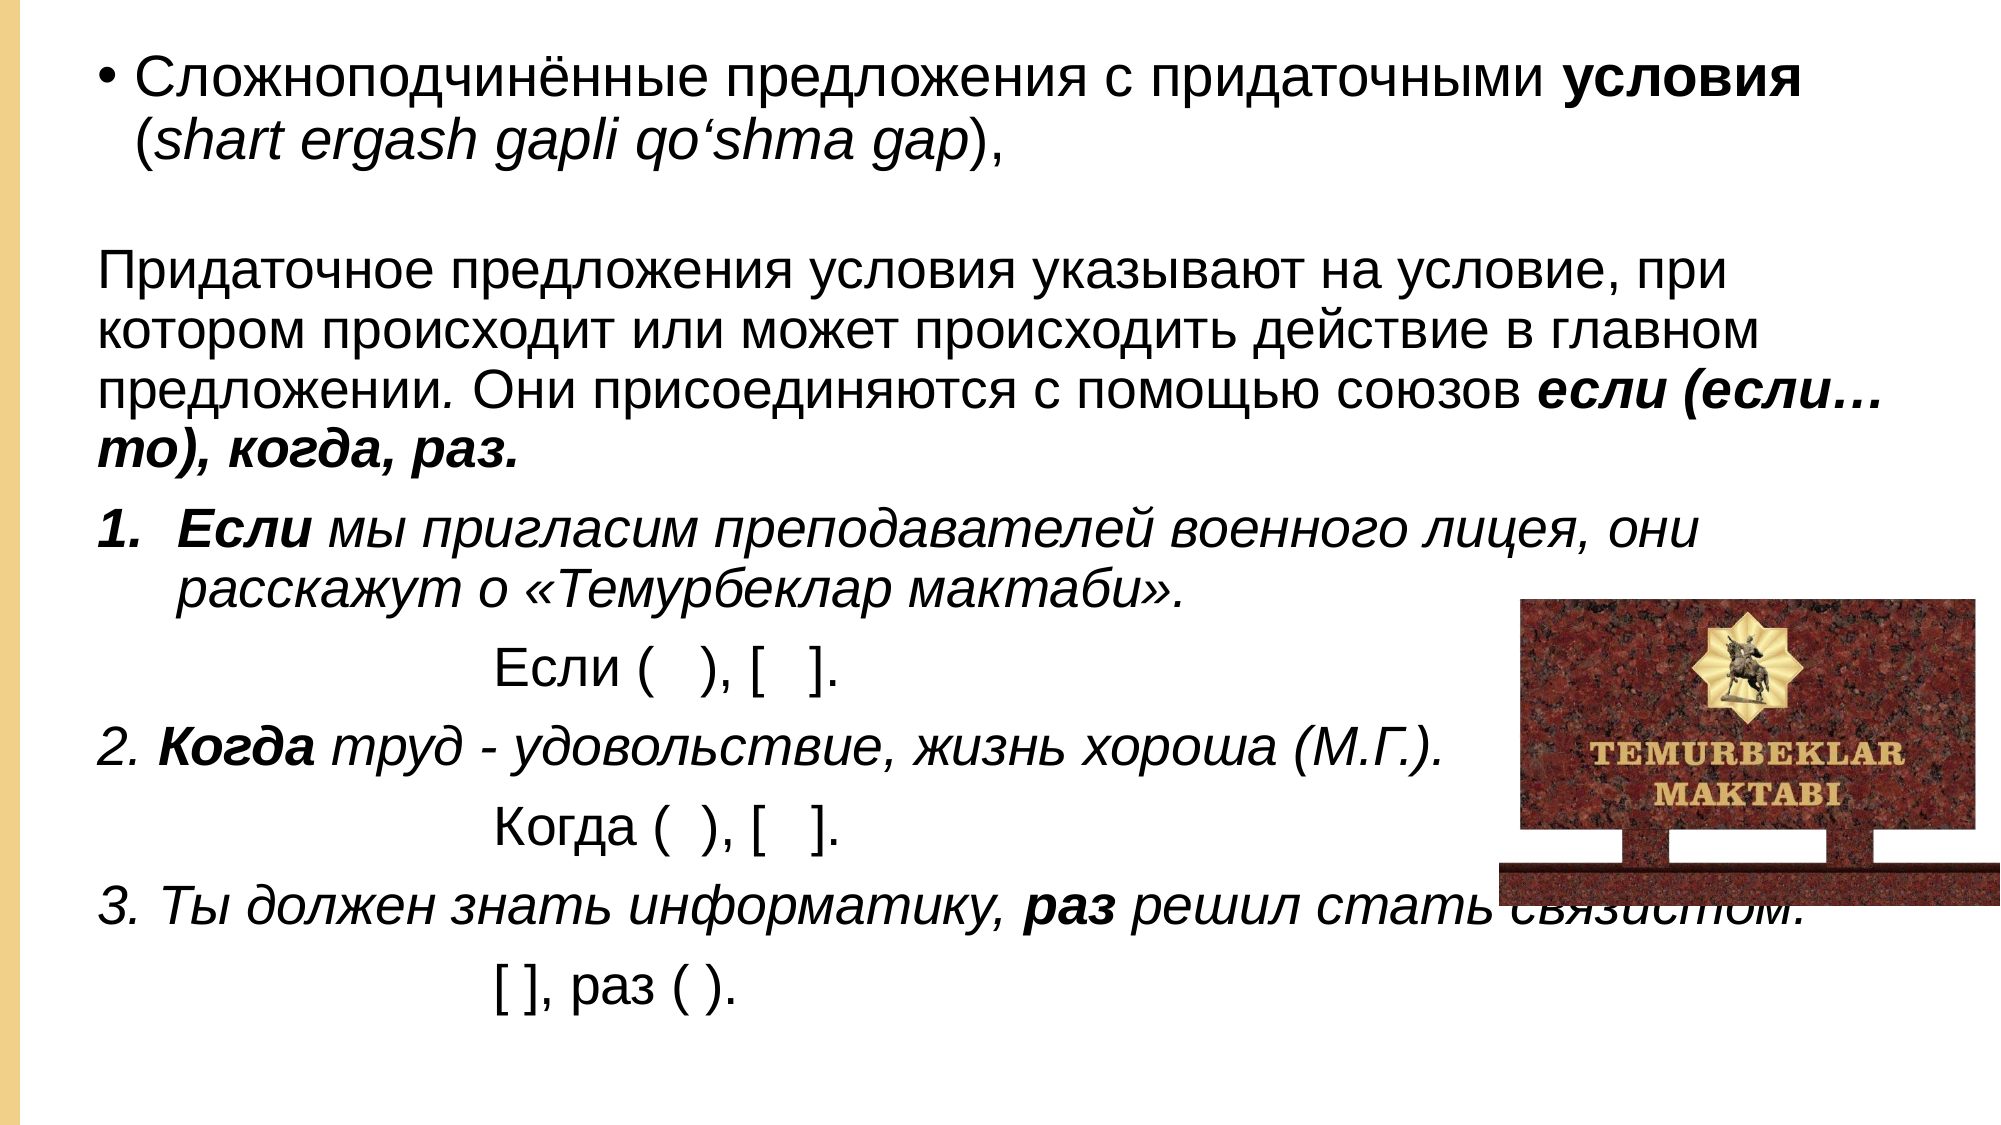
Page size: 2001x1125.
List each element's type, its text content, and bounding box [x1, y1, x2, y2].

list Придаточное предложения условия указывают на условие, при котором происходит или может происходить действие в главном предложении. Они присоединяются с помощью союзов если (если… то), когда, раз. Если мы пригласим преподавателей военного лицея, они расскажут о «Темурбеклар мактаби». Если ( ), [ ]. 2. Когда труд - удовольствие, жизнь хороша (М.Г.). Когда ( ), [ ]. 3. Ты должен знать информатику, раз решил стать связистом. [ ], раз ( ). [82, 233, 1950, 1092]
list Сложноподчинённые предложения с придаточными условия (shart ergash gapli qo‘shma gap), [82, 39, 1863, 212]
picture [1499, 580, 2000, 906]
